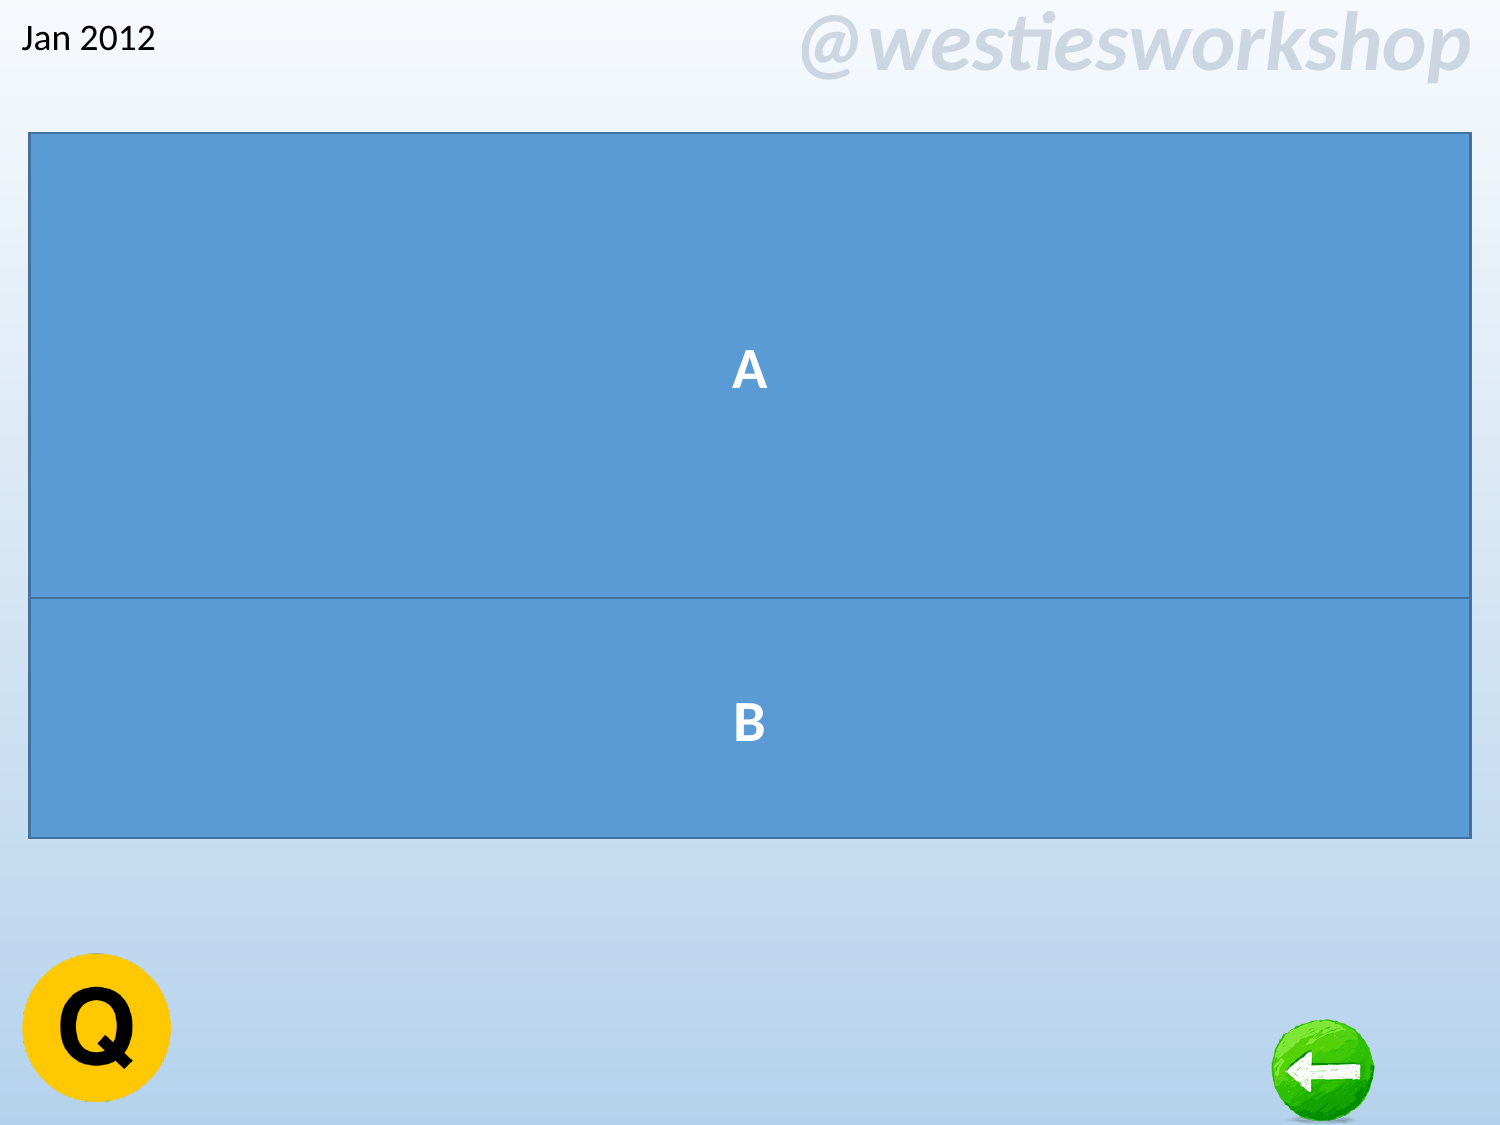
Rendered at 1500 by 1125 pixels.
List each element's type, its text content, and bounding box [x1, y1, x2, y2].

text_box B [28, 597, 1472, 839]
picture [1269, 1019, 1376, 1125]
picture [0, 930, 195, 1125]
text_box Jan 2012 [6, 5, 171, 66]
picture [29, 132, 1471, 835]
